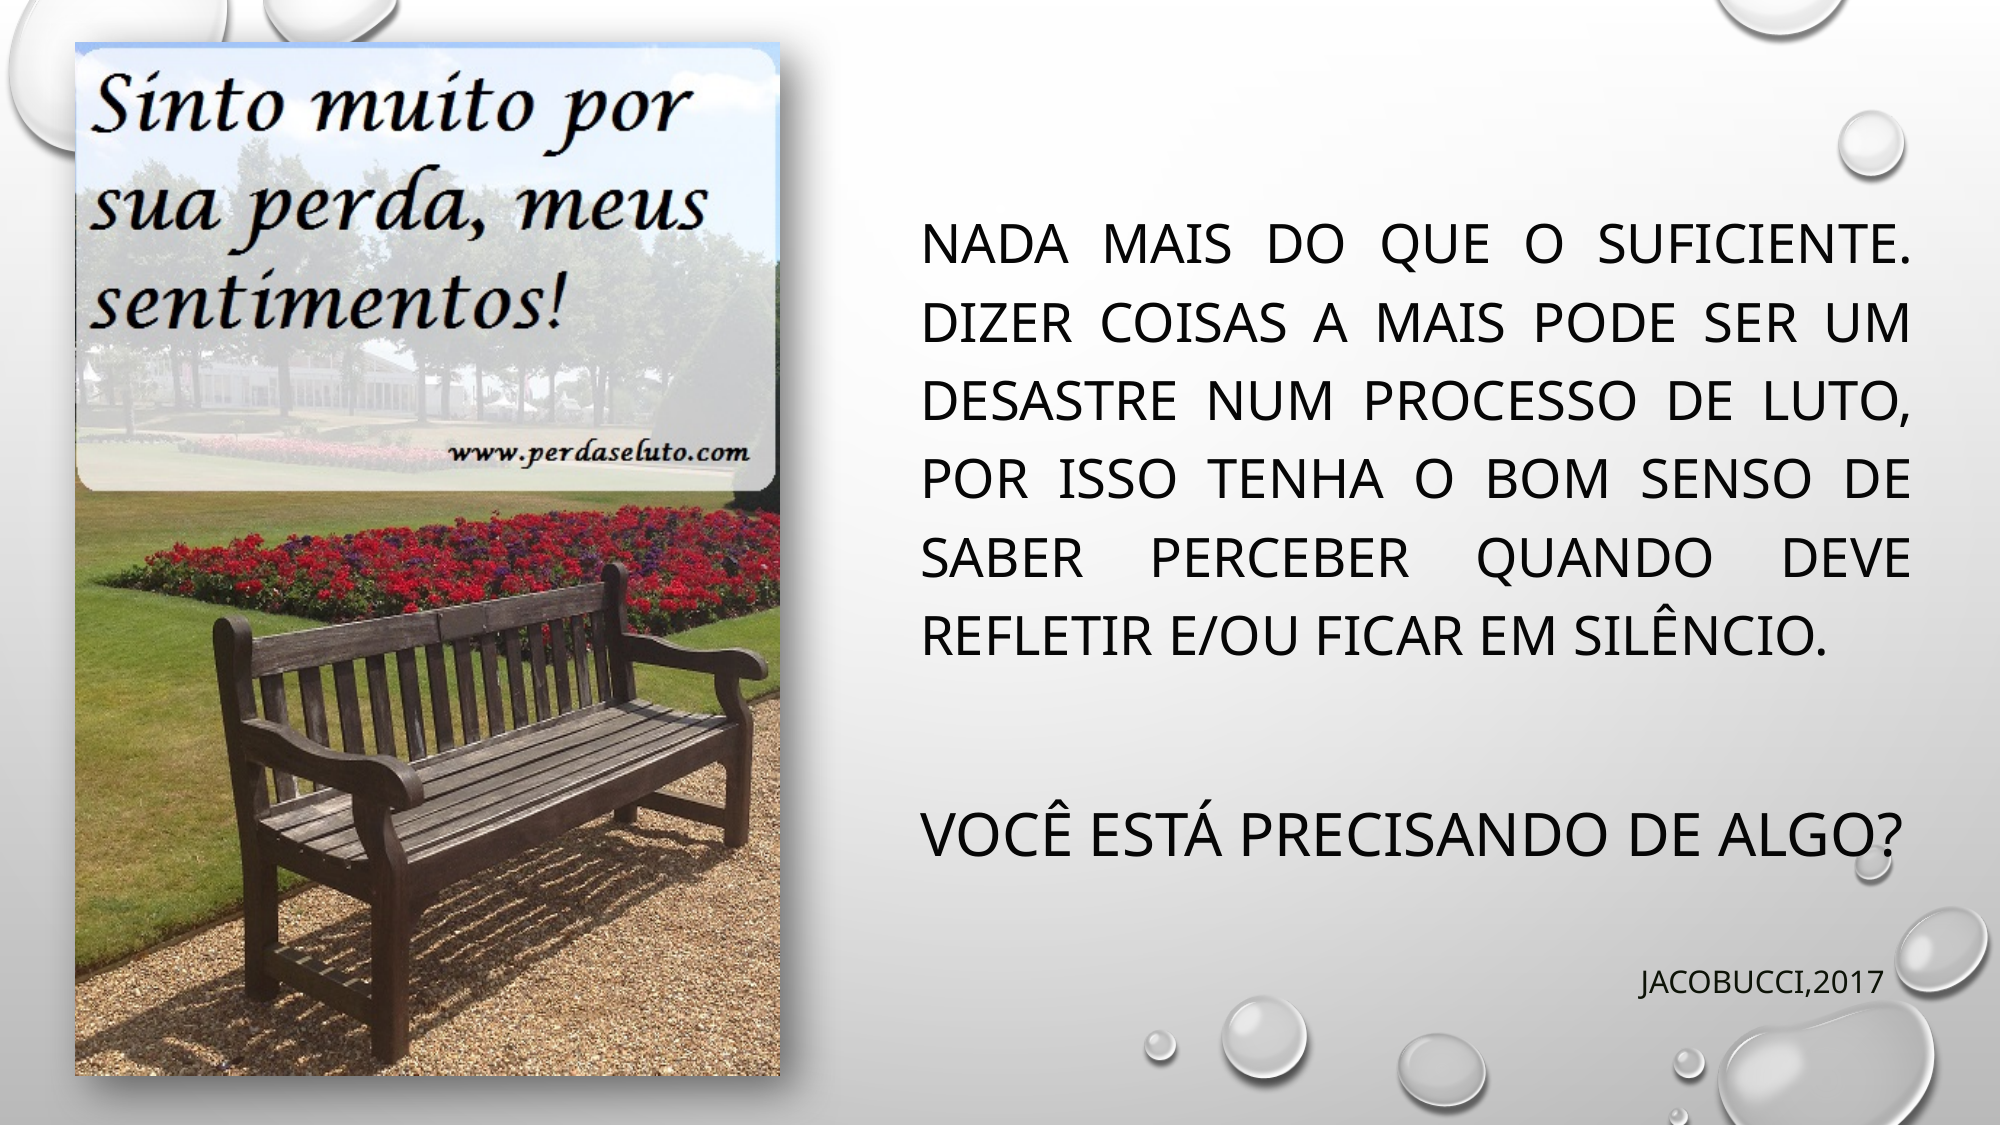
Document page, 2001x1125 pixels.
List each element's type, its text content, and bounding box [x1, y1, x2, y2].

picture [0, 0, 2000, 1125]
list nada mais do que o suficiente. Dizer coisas a mais pode ser um desastre num processo de luto, por isso tenha o bom senso de saber perceber quando deve refletir e/ou ficar em silêncio. Você está precisando de algo? [904, 125, 1929, 1076]
text_box JACOBUCCI,2017 [1625, 954, 1900, 1007]
